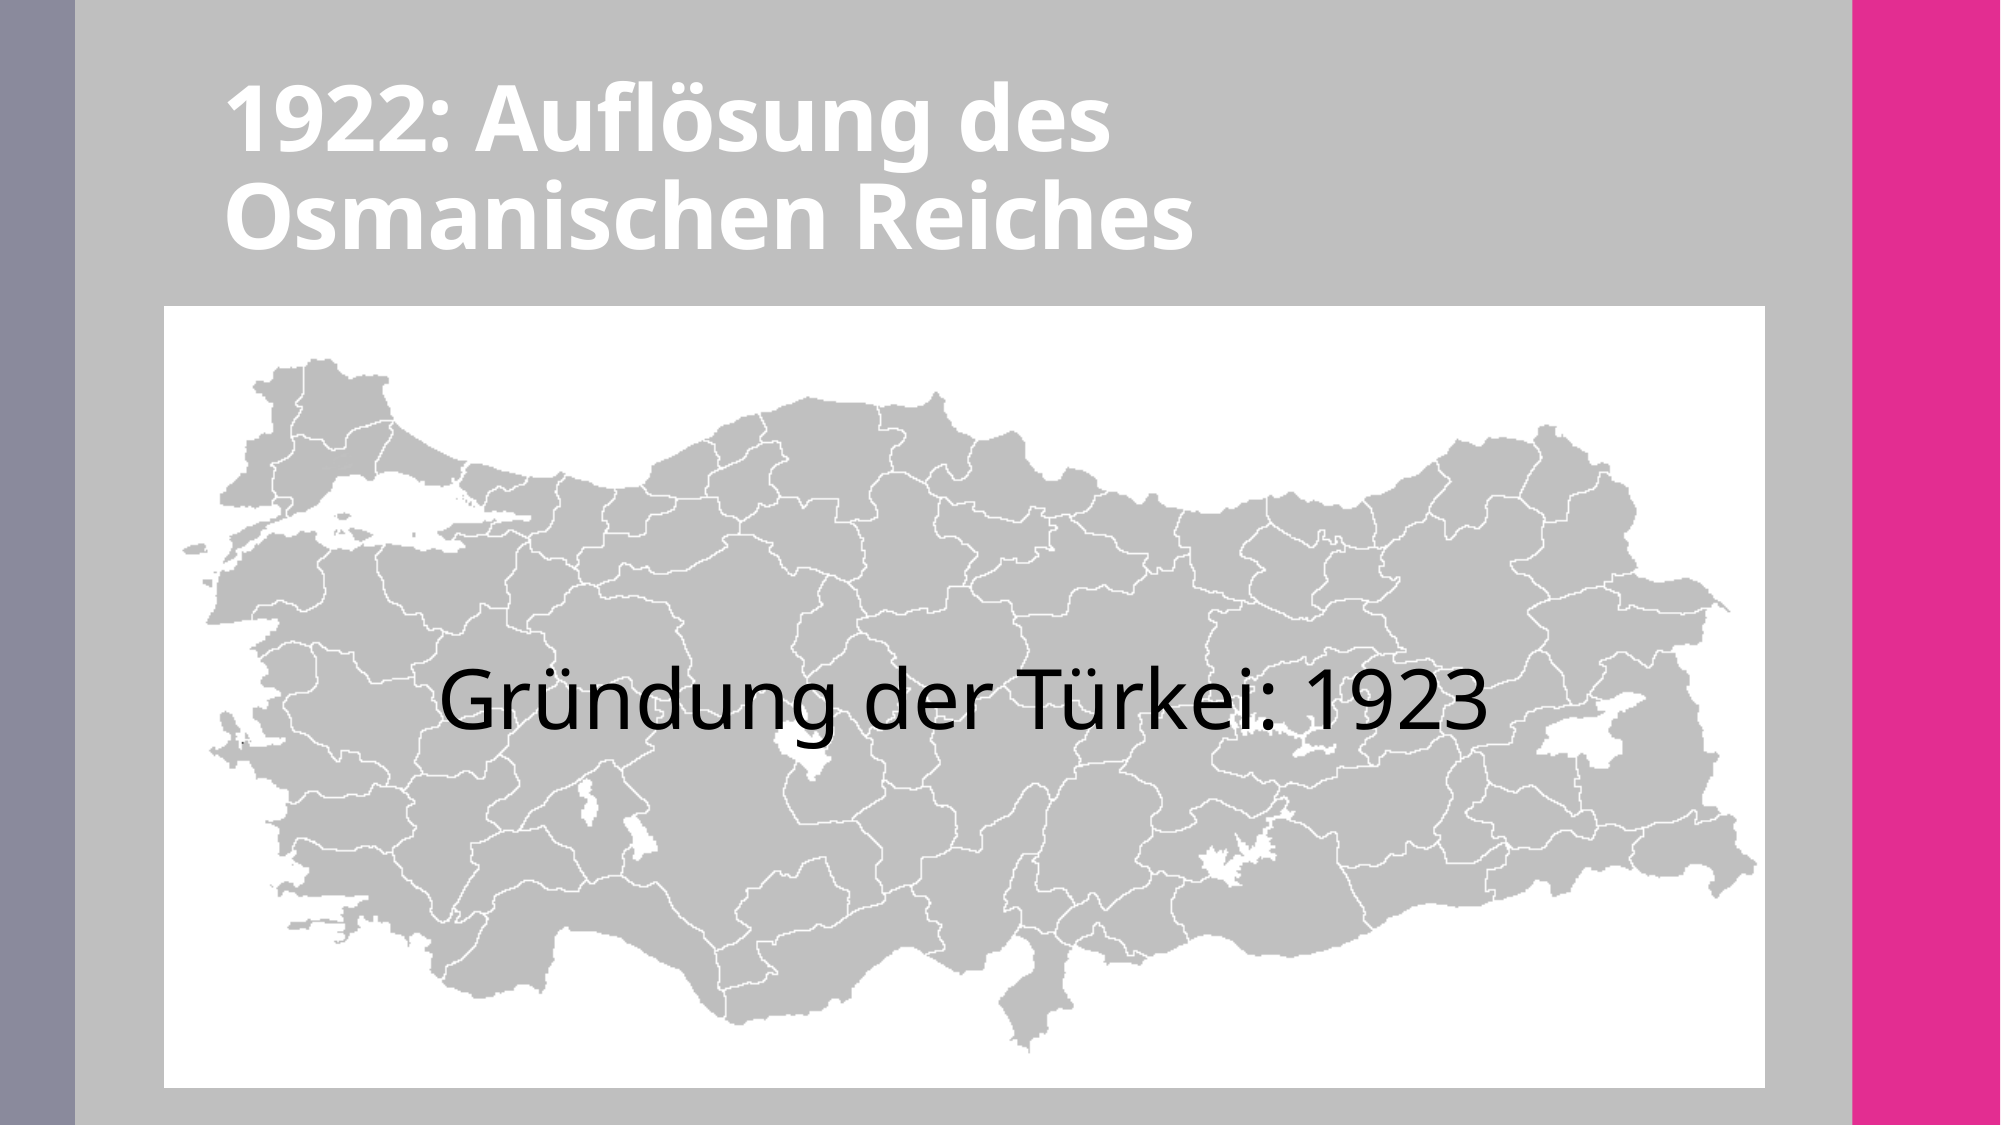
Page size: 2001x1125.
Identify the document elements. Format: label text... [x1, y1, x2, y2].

picture [164, 306, 1766, 1088]
title 1922: Auflösung des Osmanischen Reiches [206, 48, 1797, 278]
